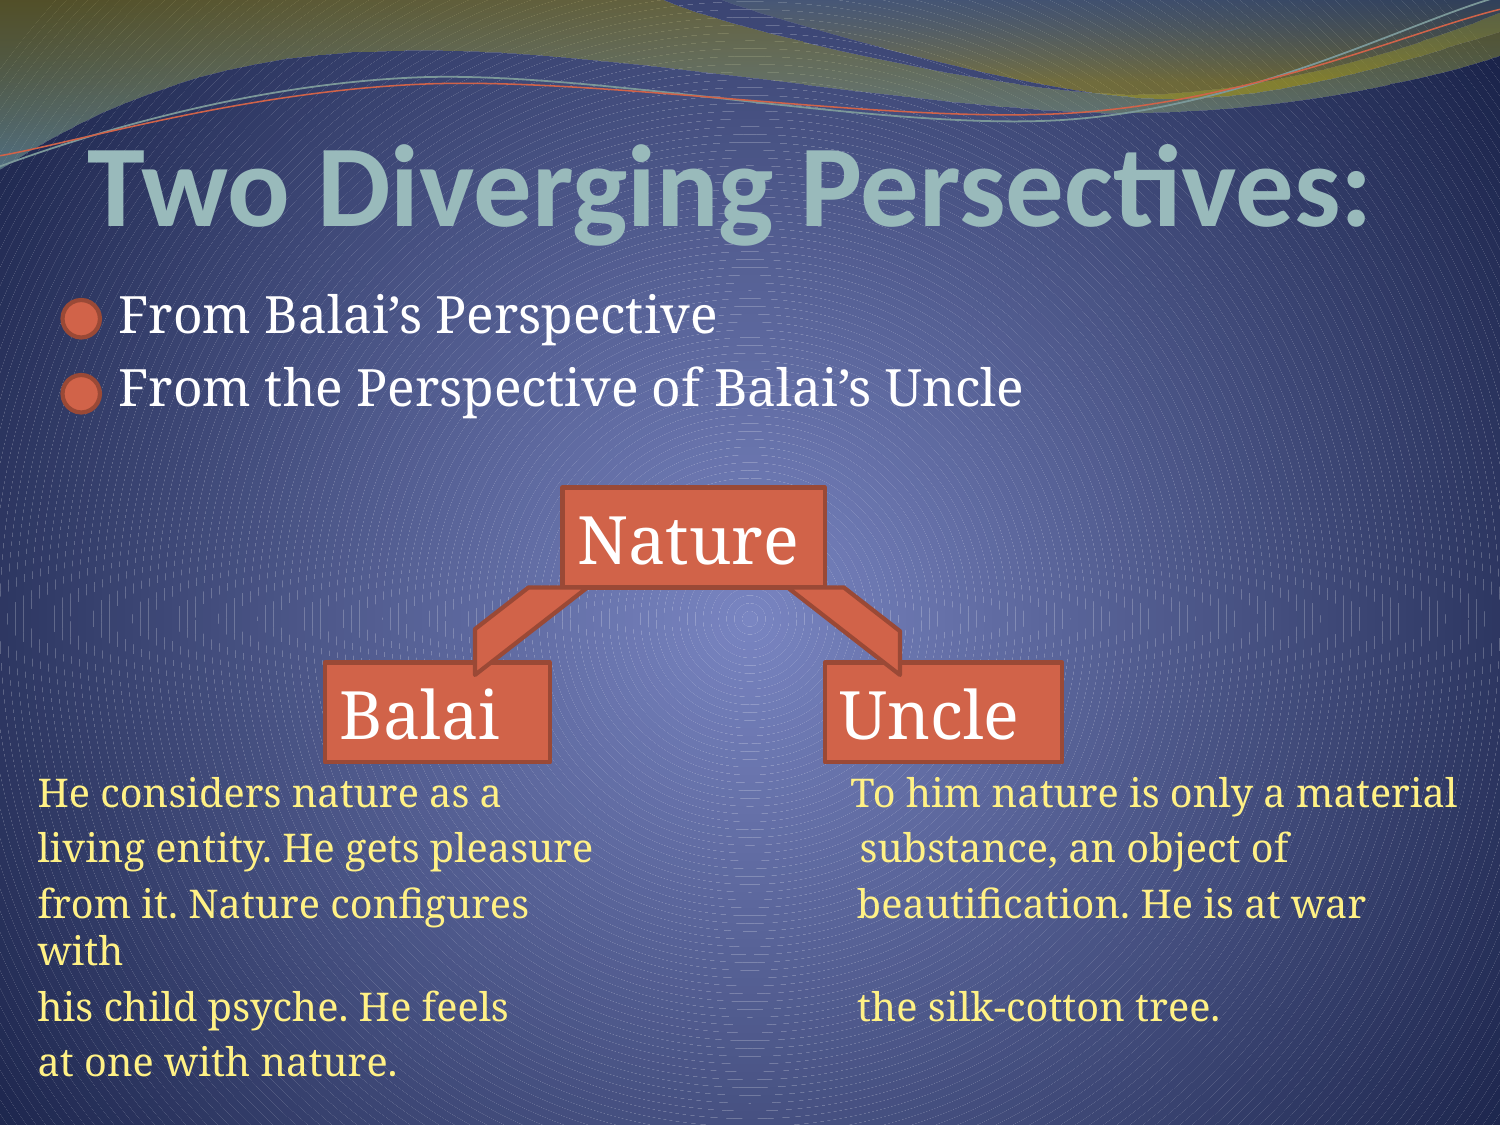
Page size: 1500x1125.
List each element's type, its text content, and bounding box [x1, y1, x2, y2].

text_box [60, 297, 103, 340]
title Two Diverging Persectives: [87, 99, 1450, 250]
text_box [472, 585, 590, 677]
text_box Nature [560, 485, 827, 590]
text_box Balai [323, 660, 552, 764]
text_box Uncle [823, 660, 1064, 764]
subtitle From Balai’s Perspective From the Perspective of Balai’s Uncle He considers nature as a To him nature is only a material living entity. He gets pleasure substance, an object of from it. Nature configures beautification. He is at war with his child psyche. He feels the silk-cotton tree. at one with nature. [37, 275, 1475, 1100]
text_box [60, 372, 103, 415]
text_box [785, 585, 903, 677]
